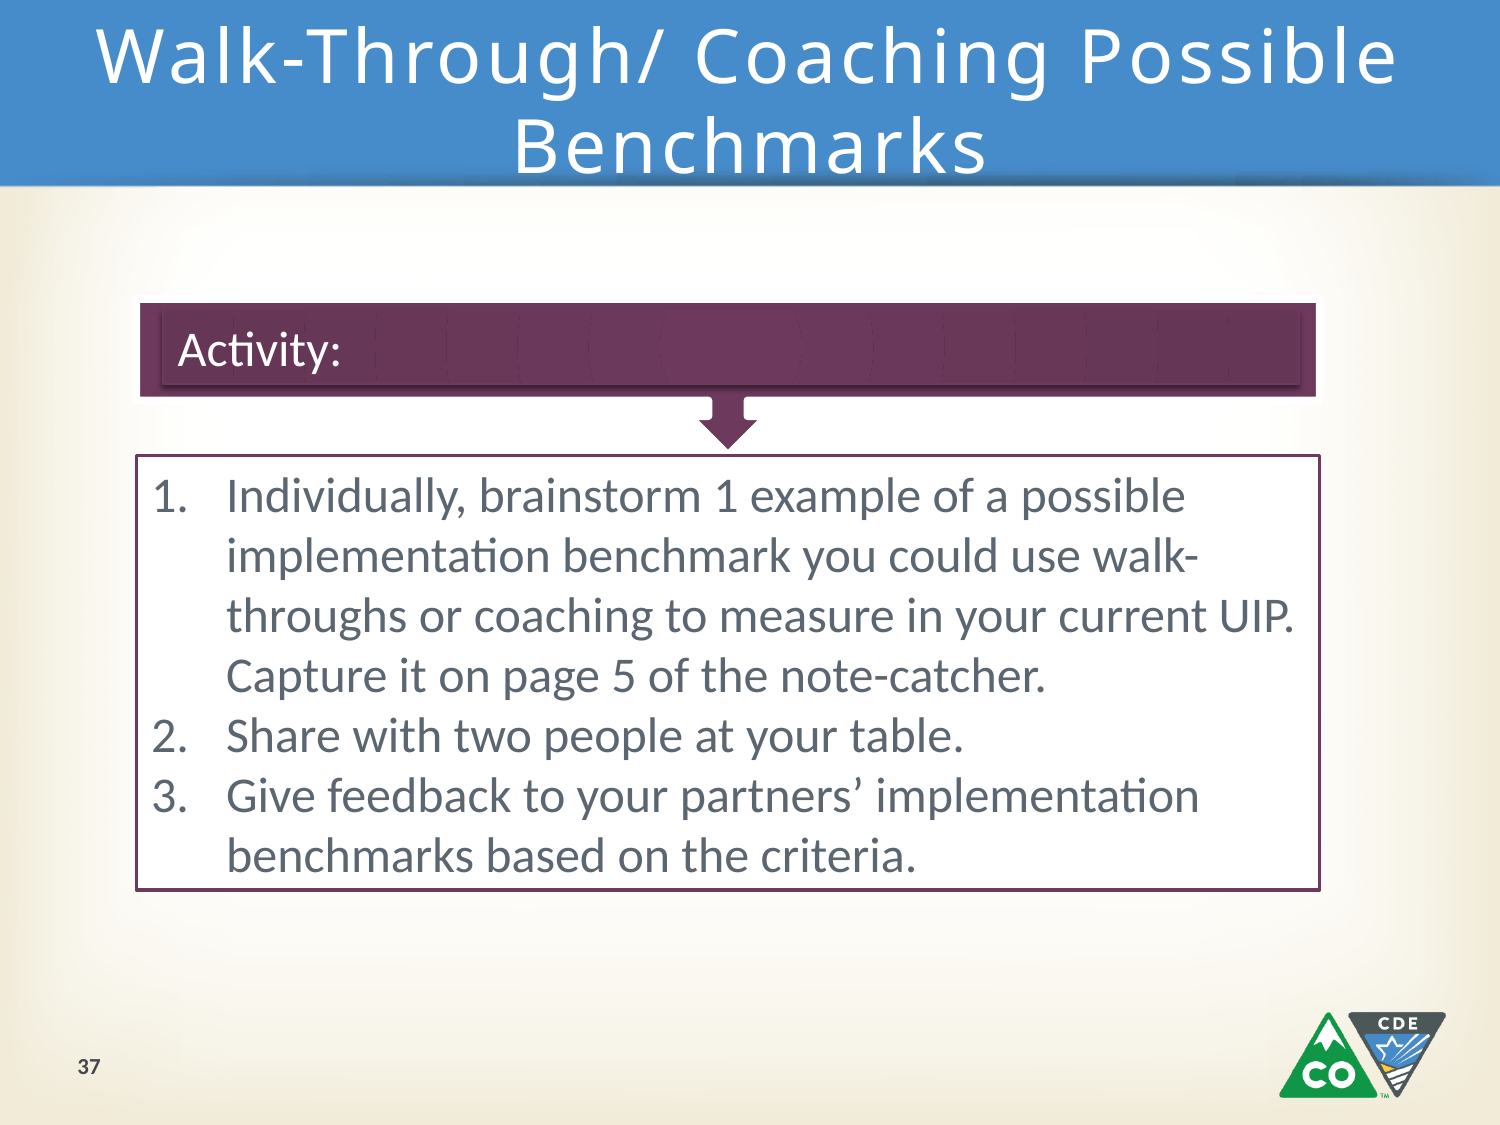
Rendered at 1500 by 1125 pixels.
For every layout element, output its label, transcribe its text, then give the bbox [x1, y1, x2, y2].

text_box [132, 295, 1324, 454]
footer 37 [62, 1042, 613, 1088]
picture [0, 0, 1500, 1125]
text_box Individually, brainstorm 1 example of a possible implementation benchmark you could use walk-throughs or coaching to measure in your current UIP. Capture it on page 5 of the note-catcher. Share with two people at your table. Give feedback to your partners’ implementation benchmarks based on the criteria. [135, 454, 1321, 892]
text_box Activity: [162, 309, 1300, 385]
title Walk-Through/ Coaching Possible Benchmarks [62, 34, 1438, 163]
